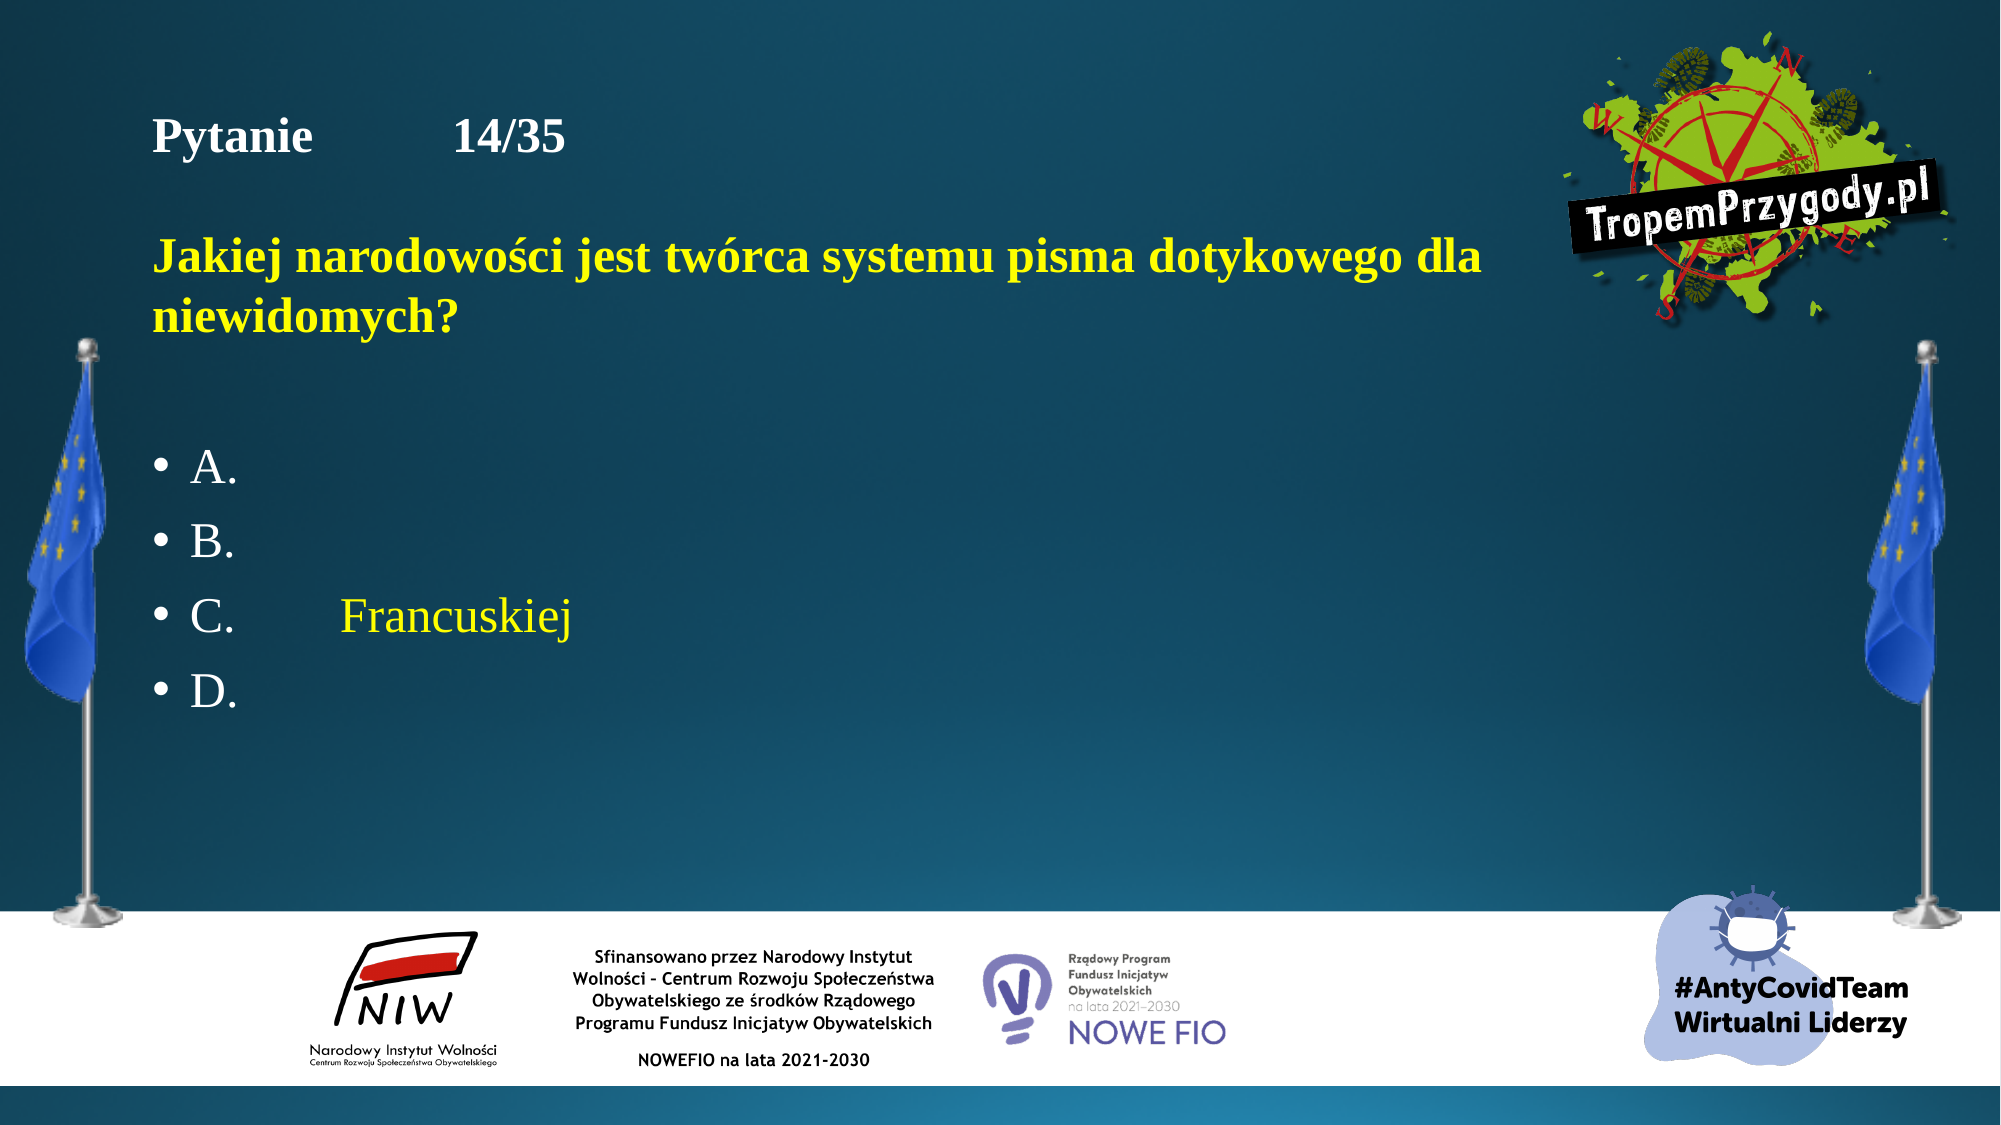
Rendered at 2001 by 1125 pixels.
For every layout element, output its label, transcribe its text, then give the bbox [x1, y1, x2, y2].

list A. B. C. Francuskiej D. [137, 432, 1863, 887]
title Pytanie 14/35 Jakiej narodowości jest twórca systemu pisma dotykowego dla niewidomych? [137, 95, 1564, 416]
picture [0, 0, 2001, 1125]
